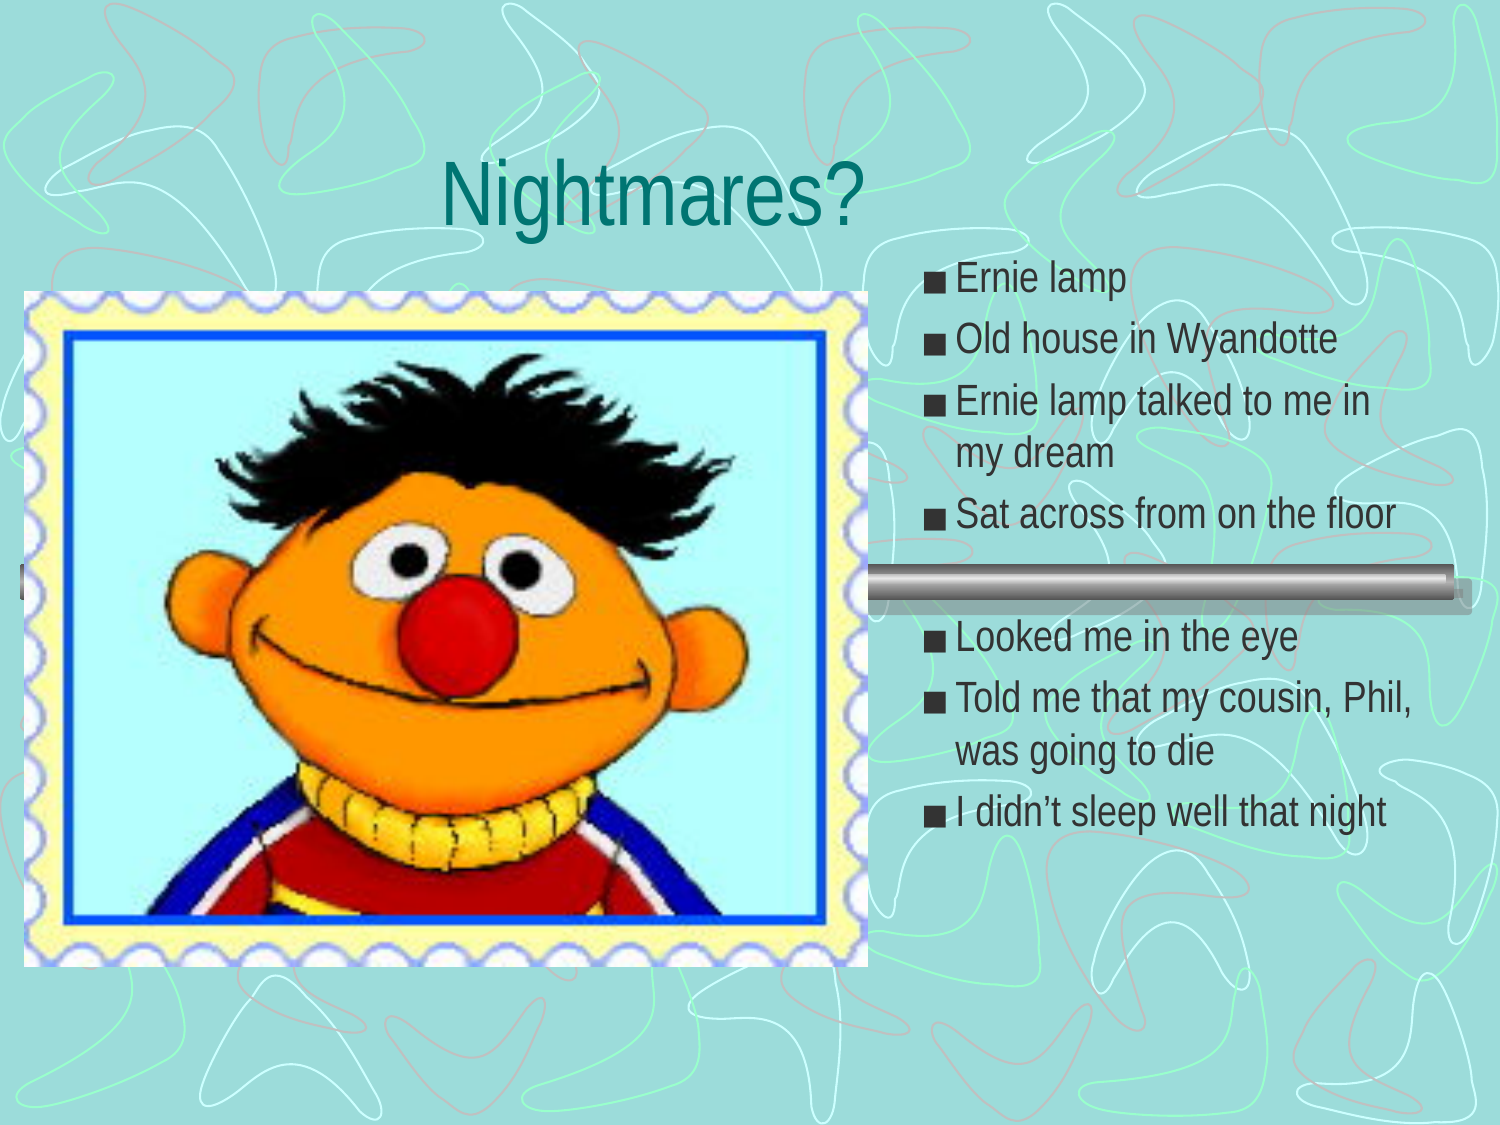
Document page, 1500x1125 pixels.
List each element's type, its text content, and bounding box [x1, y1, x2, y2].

picture [23, 291, 869, 967]
subtitle Ernie lamp Old house in Wyandotte Ernie lamp talked to me in my dream Sat across from on the floor Looked me in the eye Told me that my cousin, Phil, was going to die I didn’t sleep well that night [905, 241, 1438, 917]
title Nightmares? [175, 113, 1132, 265]
